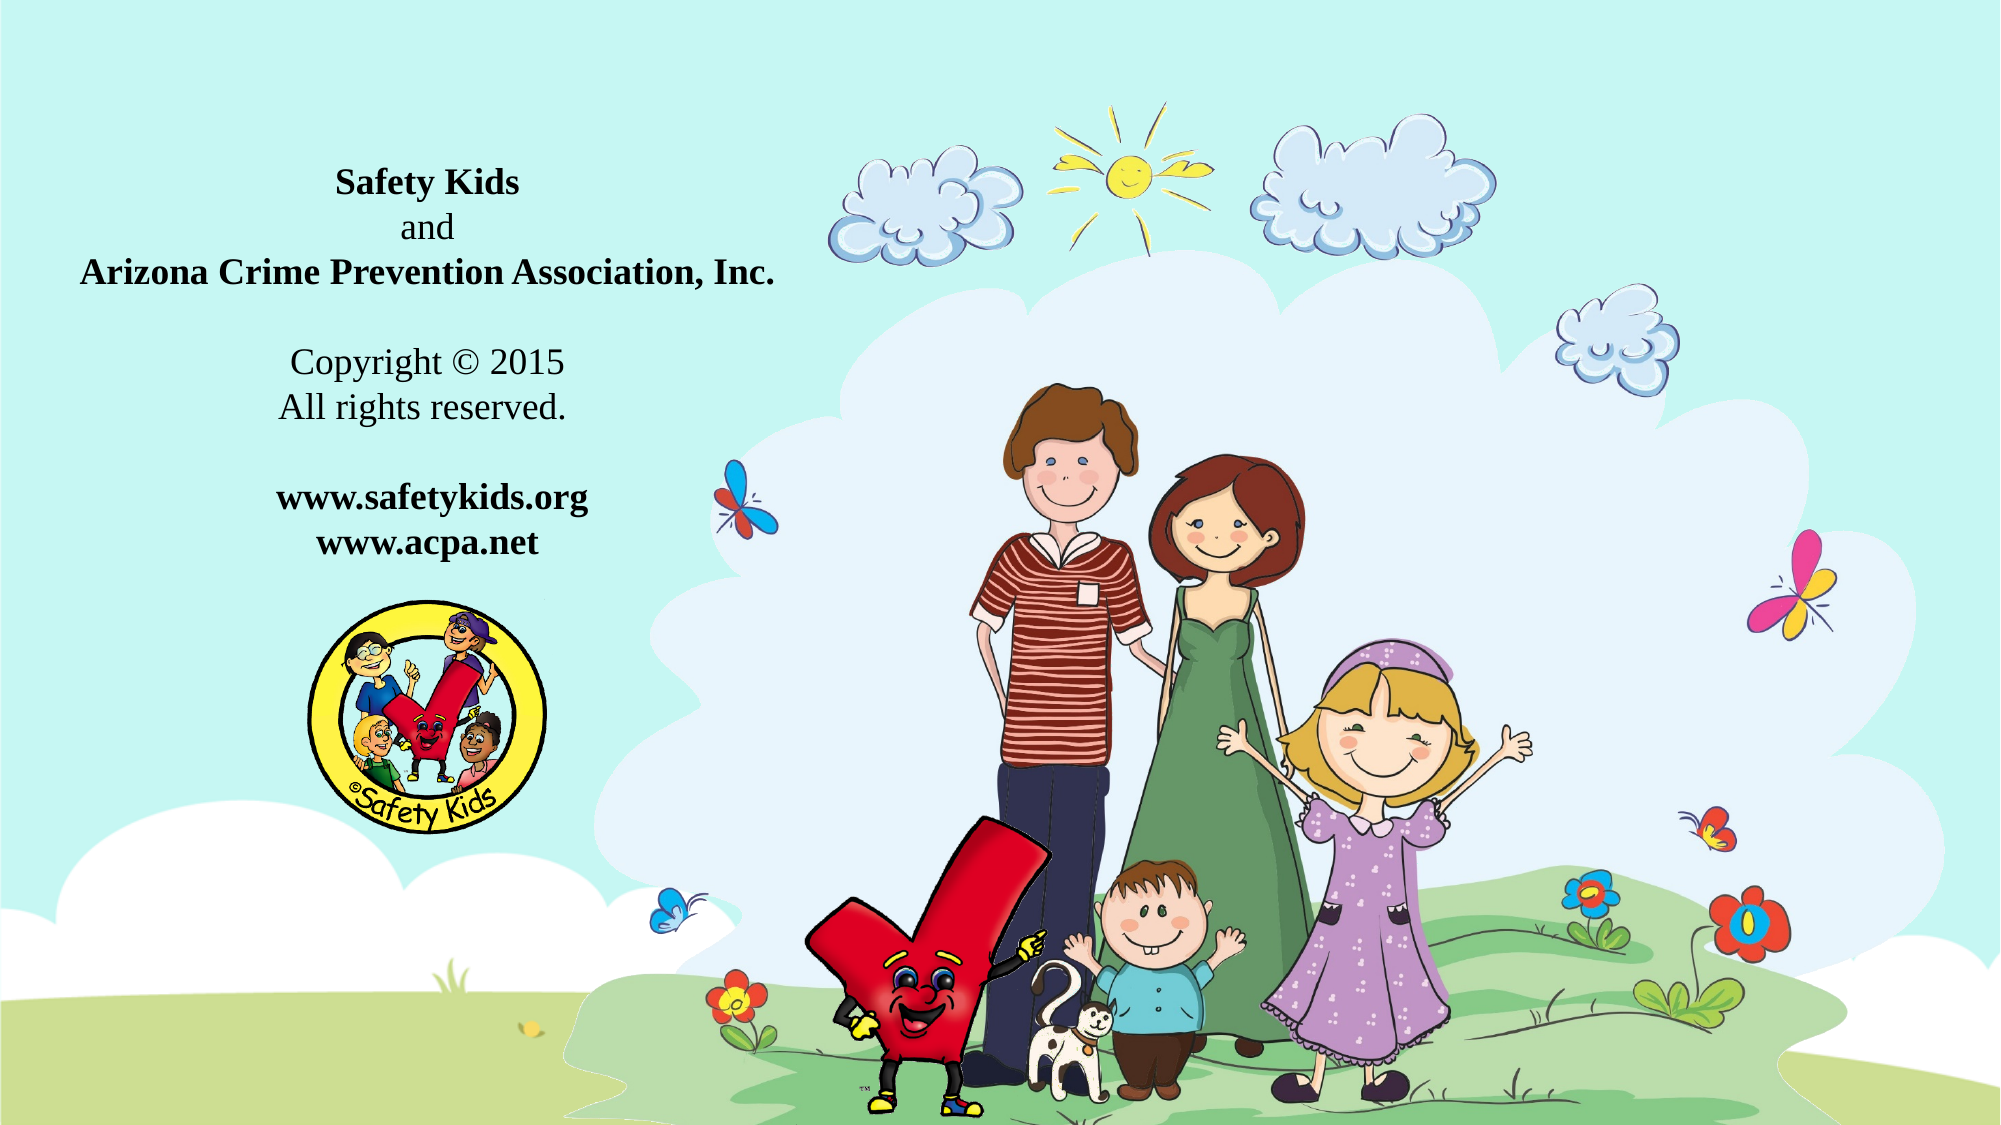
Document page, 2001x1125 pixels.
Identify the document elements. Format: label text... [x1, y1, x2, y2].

text_box Safety Kids and Arizona Crime Prevention Association, Inc. Copyright © 2015 All rights reserved. www.safetykids.org www.acpa.net [0, 151, 464, 681]
picture [0, 0, 2001, 1125]
